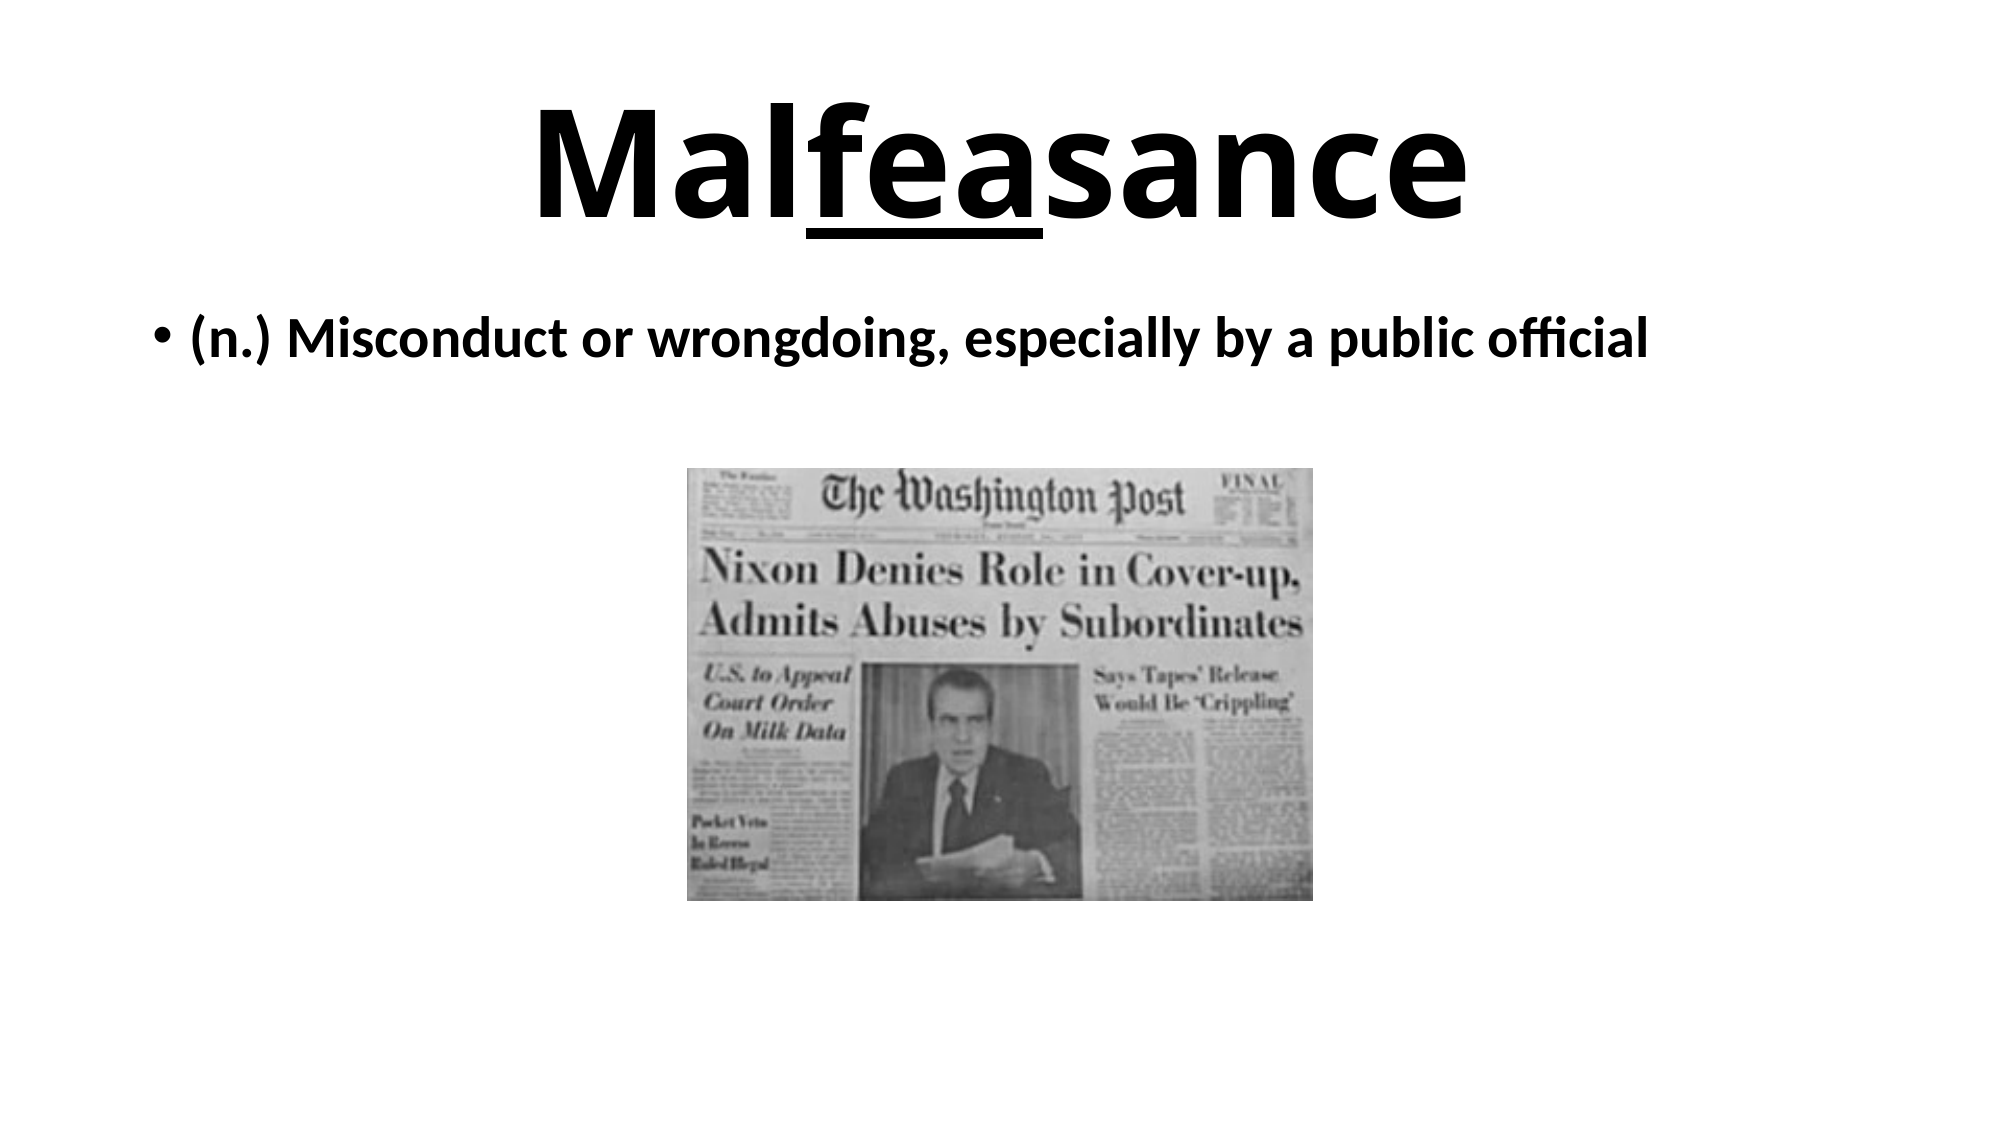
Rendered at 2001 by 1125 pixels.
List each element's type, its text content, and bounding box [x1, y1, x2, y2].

picture [687, 468, 1313, 901]
title Malfeasance [137, 59, 1863, 278]
list (n.) Misconduct or wrongdoing, especially by a public official [137, 299, 1863, 469]
